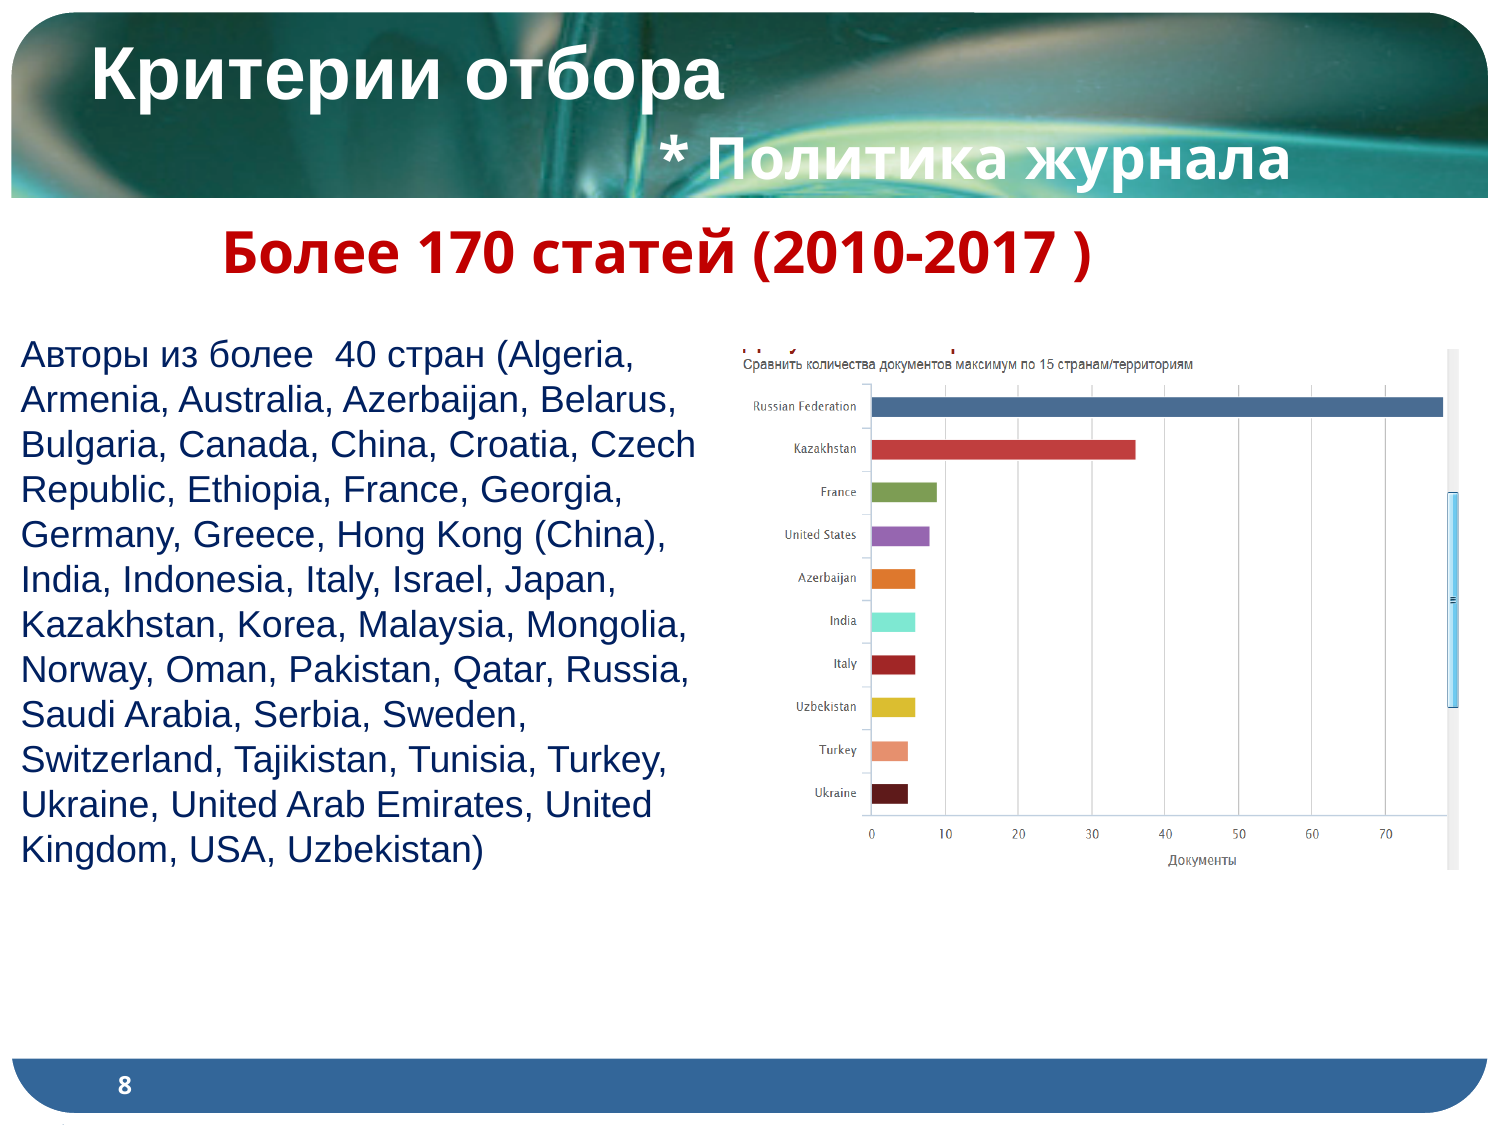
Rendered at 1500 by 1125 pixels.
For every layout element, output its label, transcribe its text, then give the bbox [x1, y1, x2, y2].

slide_number 8 [74, 1061, 176, 1101]
picture [833, 13, 1488, 198]
picture [12, 13, 643, 198]
title Критерии отбора [75, 0, 833, 144]
text_box Авторы из более 40 стран (Algeria, Armenia, Australia, Azerbaijan, Belarus, Bulgaria, Canada, China, Croatia, Czech Republic, Ethiopia, France, Georgia, Germany, Greece, Hong Kong (China), India, Indonesia, Italy, Israel, Japan, Kazakhstan, Korea, Malaysia, Mongolia, Norway, Oman, Pakistan, Qatar, Russia, Saudi Arabia, Serbia, Sweden, Switzerland, Tajikistan, Tunisia, Turkey, Ukraine, United Arab Emirates, United Kingdom, USA, Uzbekistan) [5, 277, 732, 878]
picture [731, 349, 1459, 870]
text_box Более 170 статей (2010-2017 ) [206, 208, 1401, 303]
list * Политика журнала [643, 113, 1471, 209]
